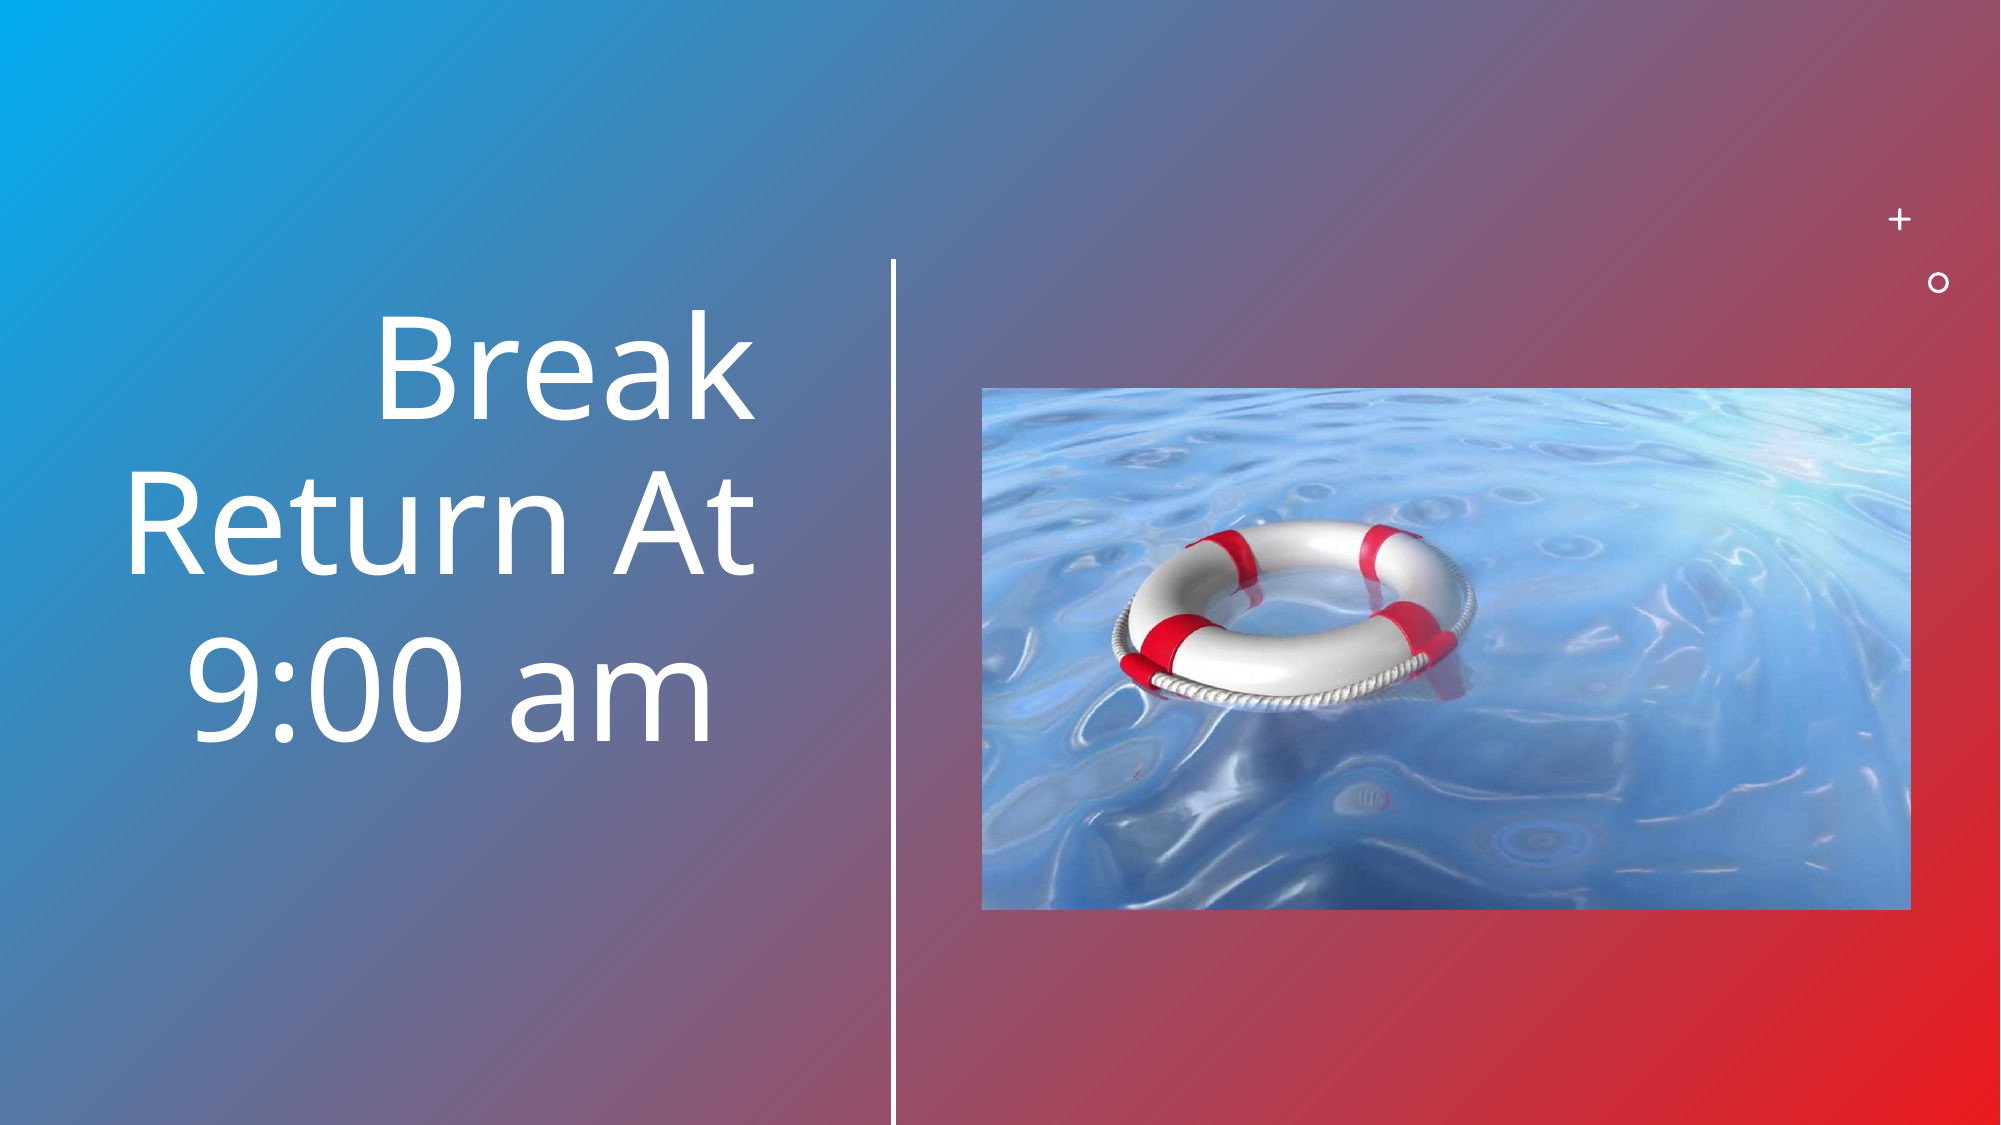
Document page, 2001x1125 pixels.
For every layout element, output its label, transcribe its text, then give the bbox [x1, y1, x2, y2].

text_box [1888, 207, 1950, 294]
text_box [0, 0, 2000, 1125]
text_box Break Return At 9:00 am [74, 262, 799, 858]
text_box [981, 387, 1912, 911]
